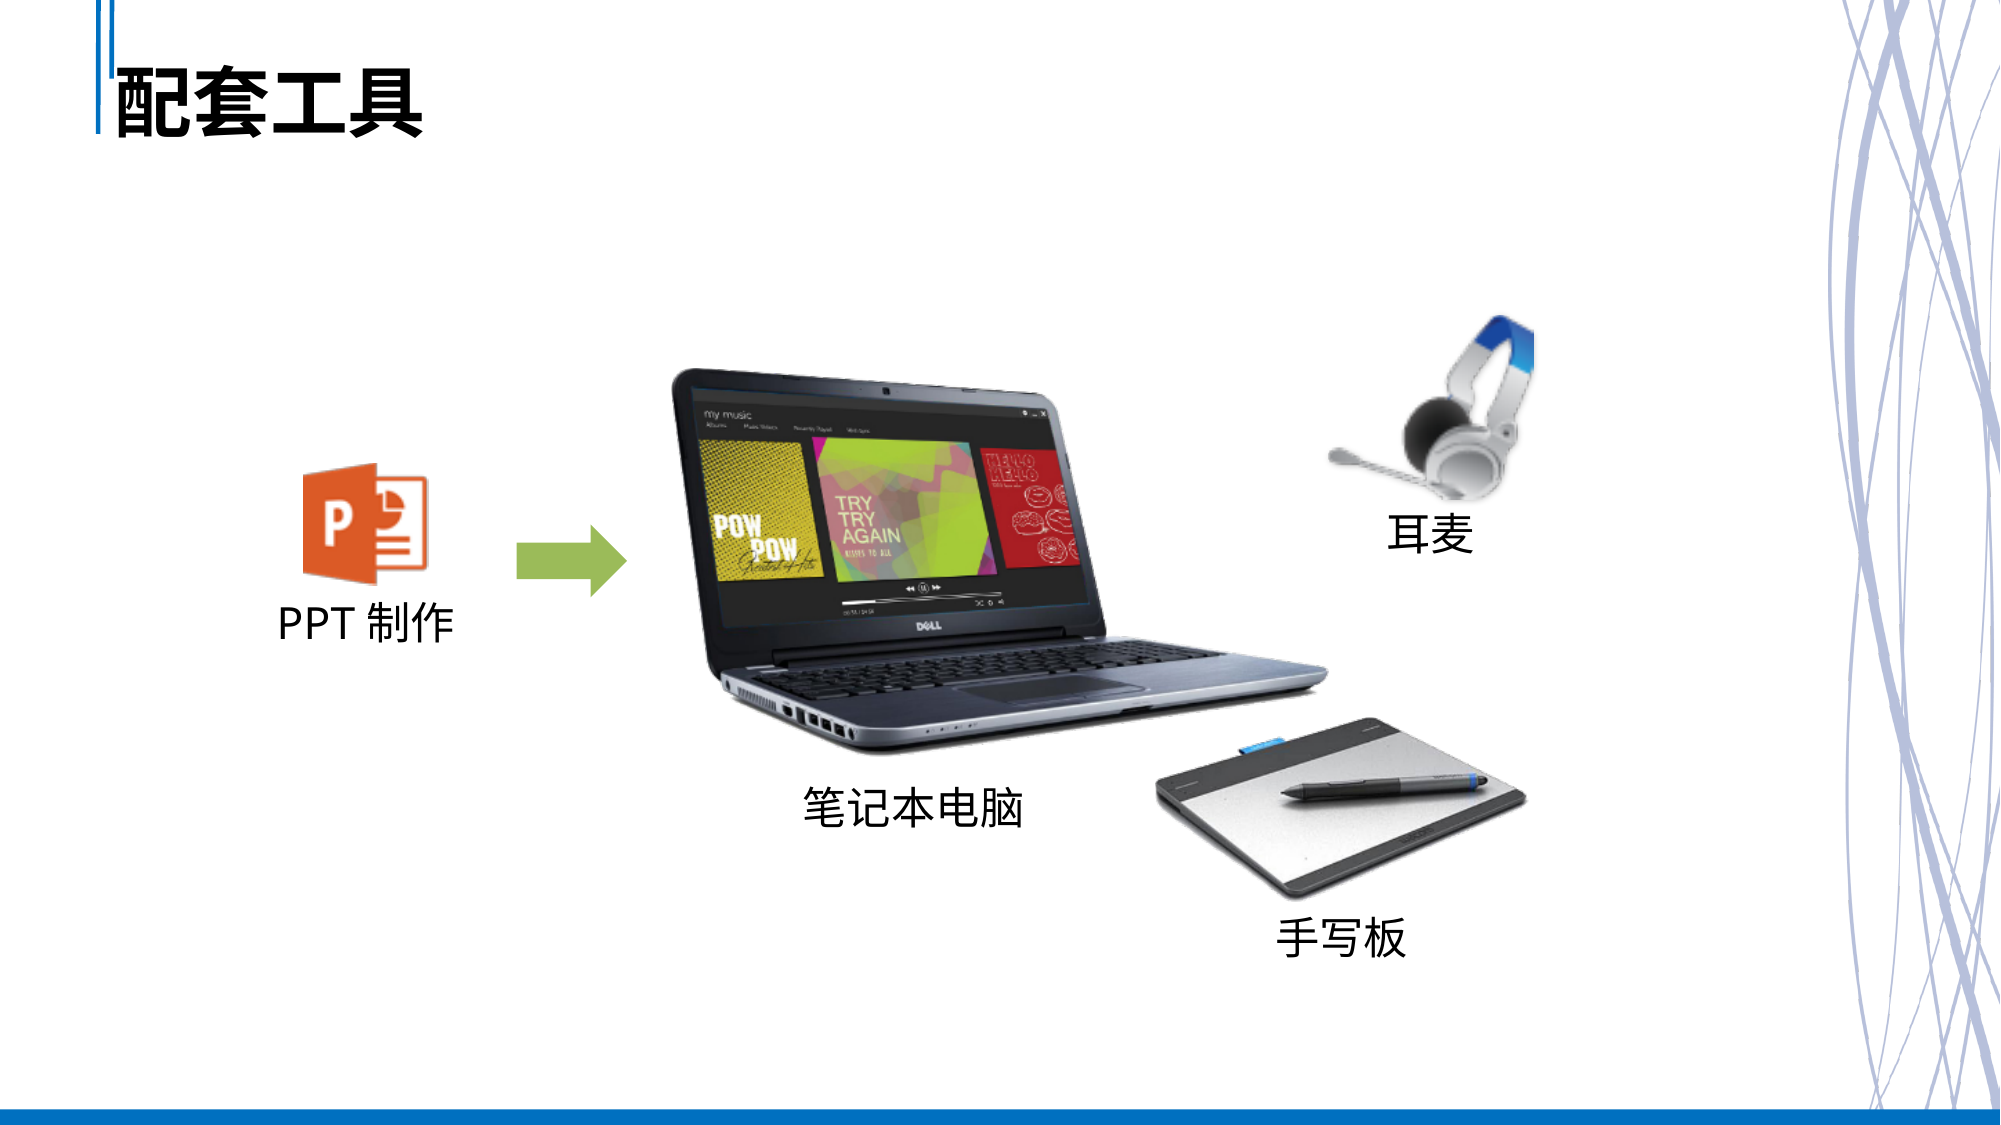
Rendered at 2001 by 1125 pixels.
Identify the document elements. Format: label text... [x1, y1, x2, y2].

title 配套工具 [99, 45, 1900, 157]
text_box [514, 522, 630, 600]
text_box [1154, 717, 1529, 972]
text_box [1327, 315, 1534, 569]
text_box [265, 463, 467, 657]
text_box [671, 368, 1329, 842]
